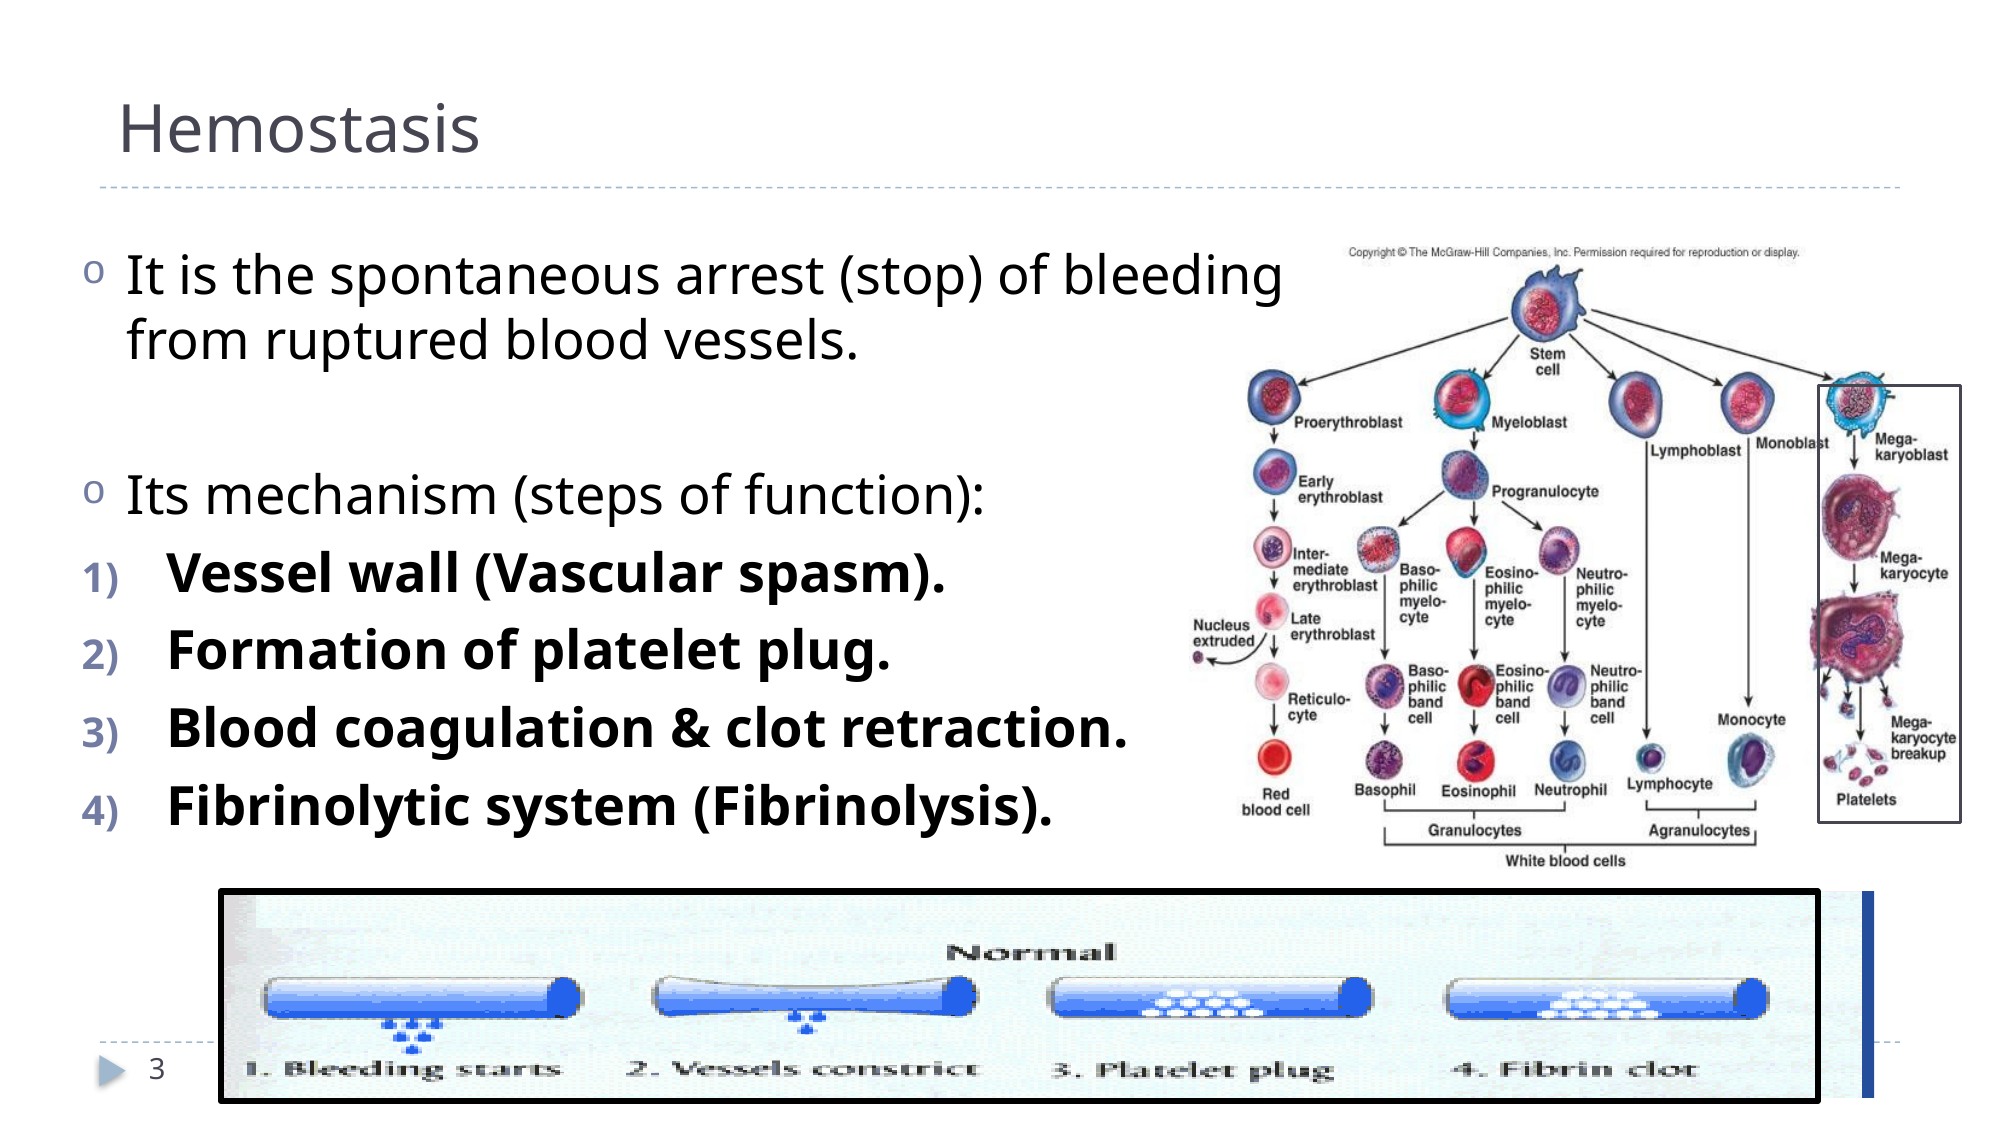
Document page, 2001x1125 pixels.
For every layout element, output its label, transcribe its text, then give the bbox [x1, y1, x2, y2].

list It is the spontaneous arrest (stop) of bleeding from ruptured blood vessels. Its mechanism (steps of function): Vessel wall (Vascular spasm). Formation of platelet plug. Blood coagulation & clot retraction. Fibrinolytic system (Fibrinolysis). [66, 232, 1417, 964]
title Hemostasis [102, 23, 1453, 174]
text_box [1818, 891, 1875, 1098]
text_box [220, 891, 1818, 1101]
slide_number 3 [133, 1042, 568, 1103]
text_box [398, 35, 1804, 197]
text_box [1817, 384, 1962, 824]
text_box [1417, 246, 1961, 869]
